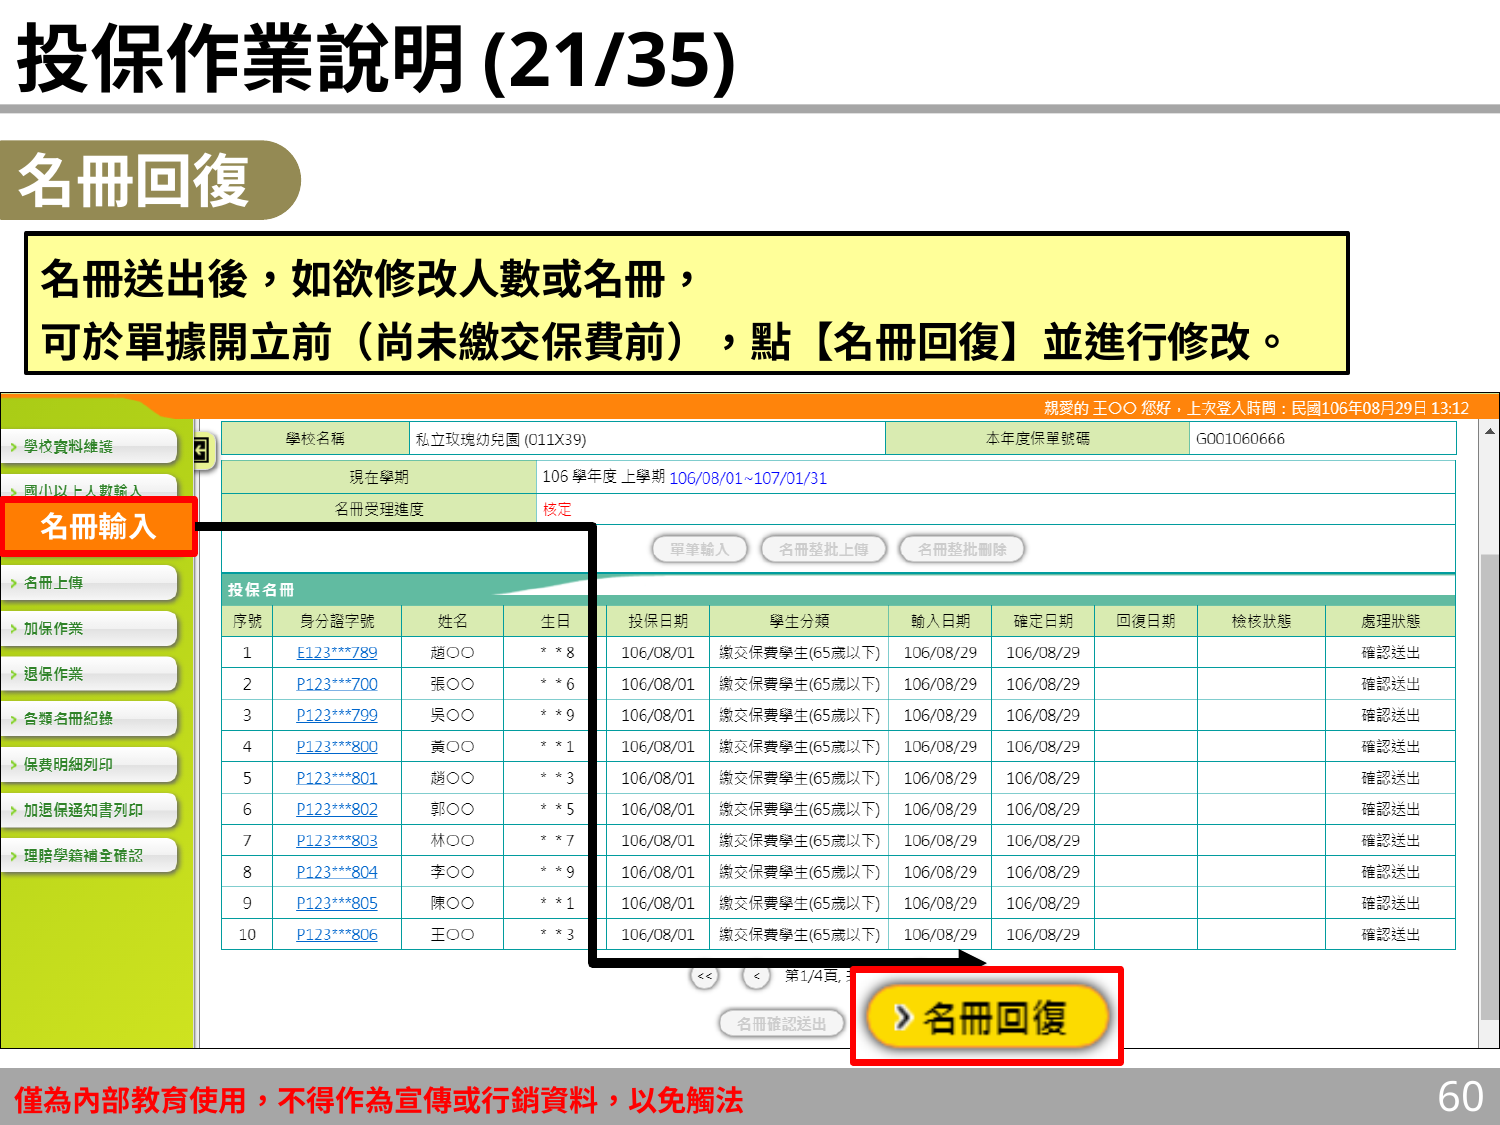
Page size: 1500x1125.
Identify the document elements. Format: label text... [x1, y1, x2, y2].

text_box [194, 526, 988, 964]
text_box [0, 136, 302, 224]
picture [0, 392, 1500, 1066]
text_box 名冊送出後，如欲修改人數或名冊， 可於單據開立前（尚未繳交保費前），點【名冊回復】並進行修改。 [25, 233, 1348, 373]
slide_number 60 [1149, 1068, 1500, 1125]
title 投保作業說明(21/35) [0, 0, 1350, 114]
